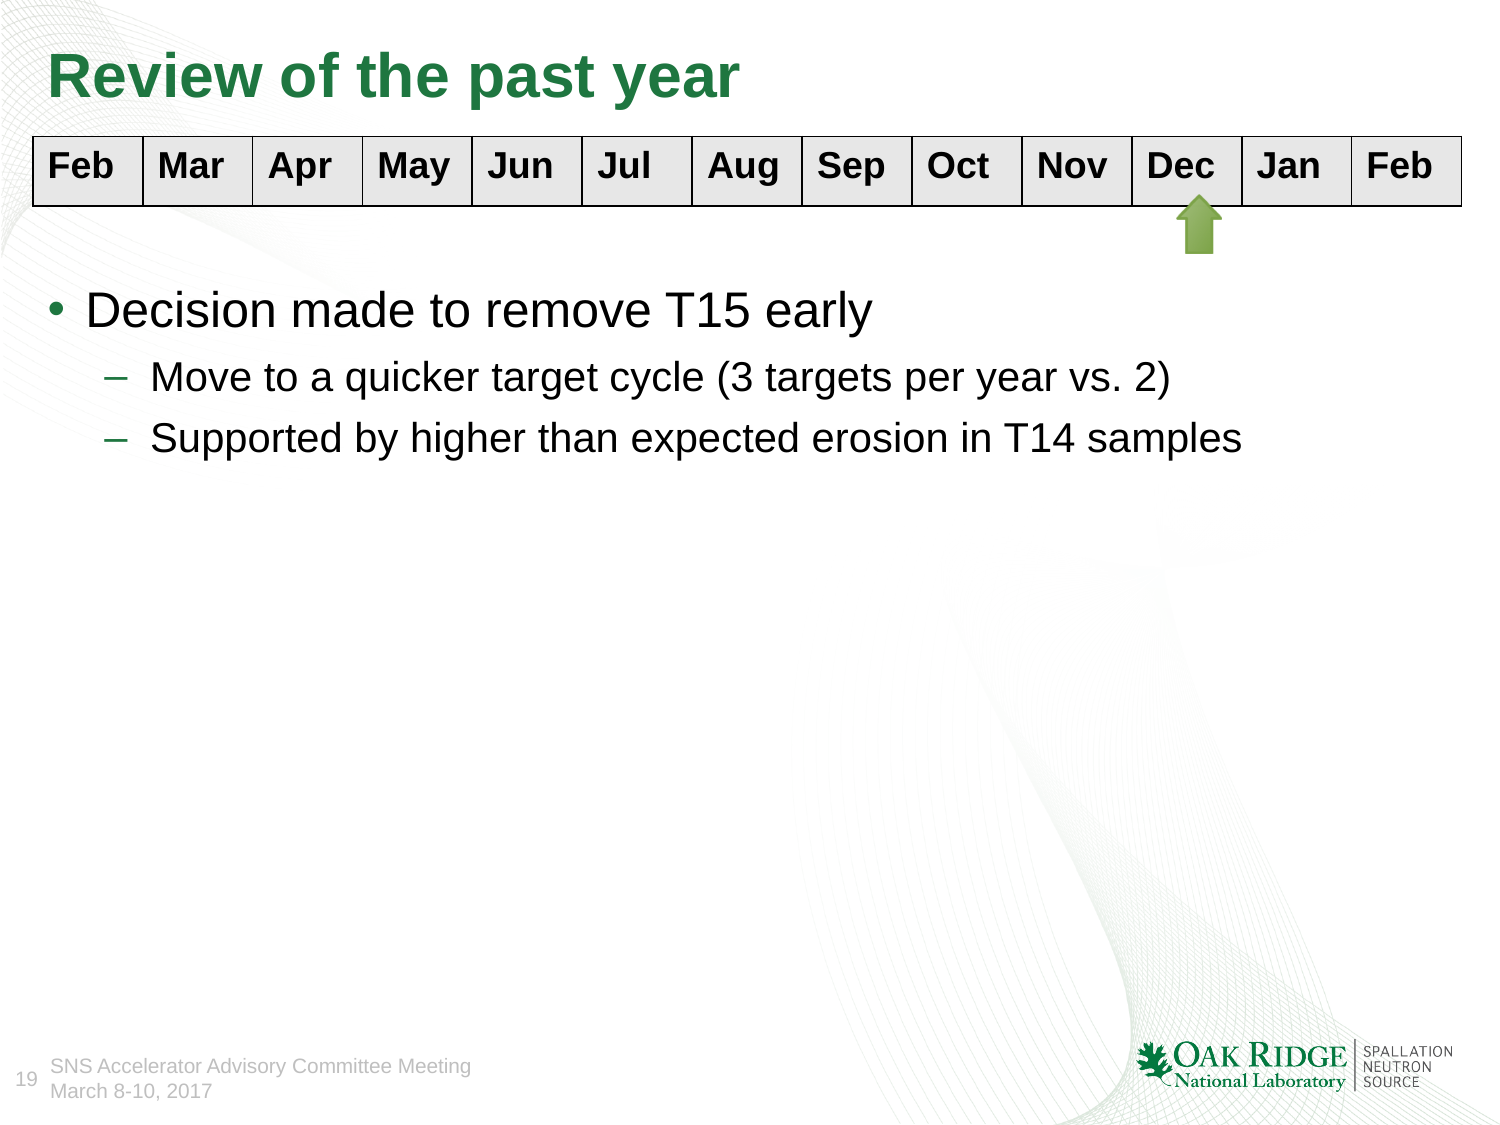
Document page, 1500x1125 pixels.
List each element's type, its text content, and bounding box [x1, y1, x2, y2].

table_header Nov [1023, 137, 1131, 205]
table_header Jun [473, 137, 581, 205]
table_header Oct [913, 137, 1021, 205]
table_header Dec [1133, 137, 1241, 205]
table_header Apr [253, 137, 362, 205]
picture [48, 0, 1500, 1125]
table_header May [363, 137, 471, 205]
title Review of the past year [32, 38, 1450, 119]
table_header Jan [1243, 137, 1351, 205]
table_header Aug [693, 137, 801, 205]
table_header Feb [34, 137, 142, 205]
table_header Jul [583, 137, 691, 205]
table_header Sep [803, 137, 911, 205]
table_header Mar [144, 137, 252, 205]
table_header Feb [1352, 137, 1461, 205]
list Decision made to remove T15 early Move to a quicker target cycle (3 targets per year vs. 2) Supported by higher than expected erosion in T14 samples [32, 276, 1451, 966]
